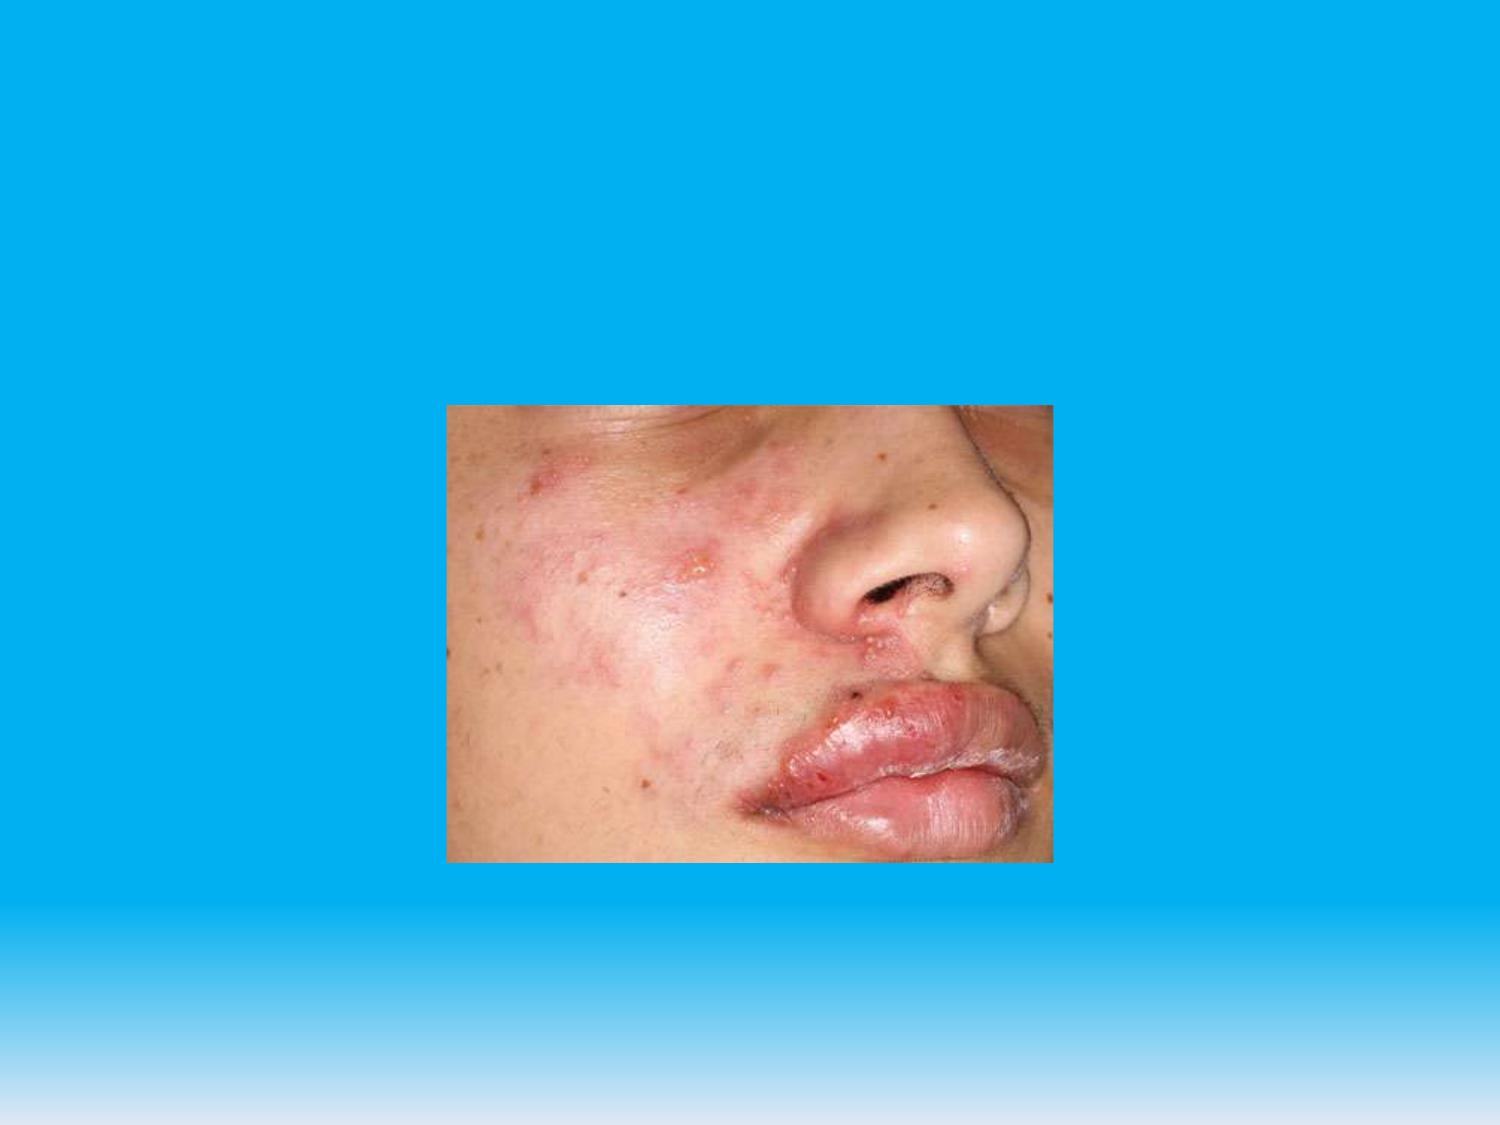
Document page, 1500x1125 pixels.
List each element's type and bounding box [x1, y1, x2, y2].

list [446, 404, 1054, 863]
